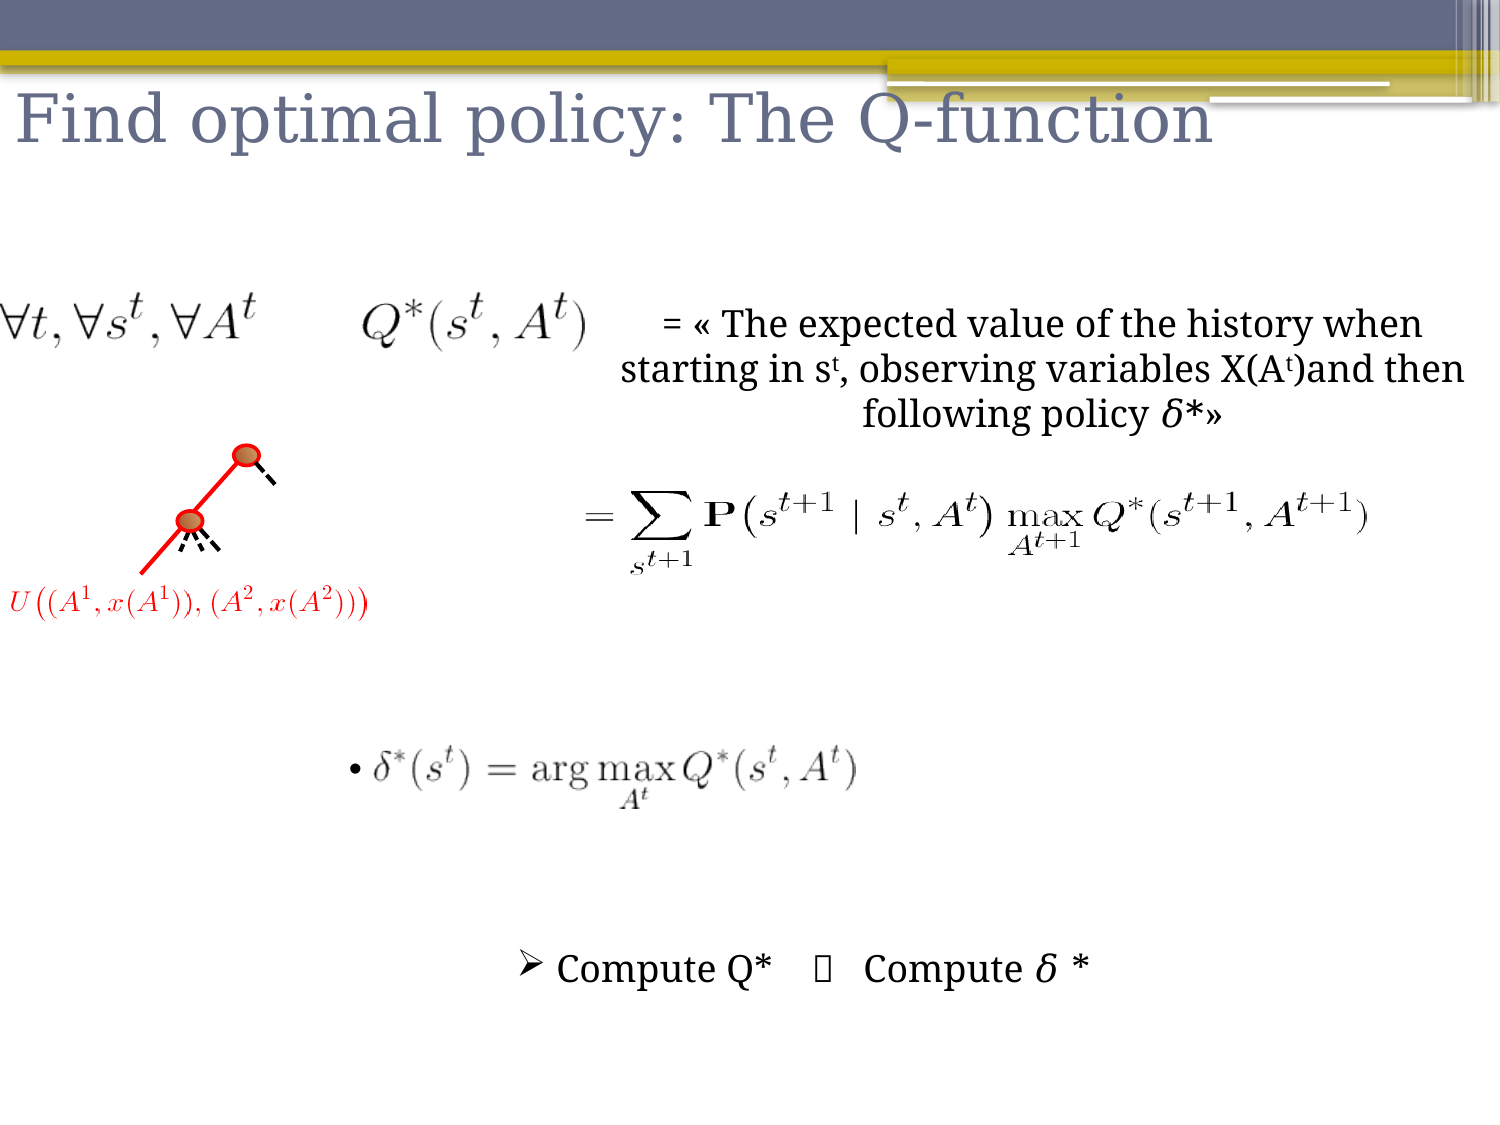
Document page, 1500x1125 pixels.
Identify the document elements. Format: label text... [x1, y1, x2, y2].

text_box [140, 445, 277, 575]
picture [585, 491, 1367, 575]
picture [11, 585, 367, 622]
picture [373, 743, 856, 809]
picture [0, 292, 585, 352]
text_box [334, 738, 387, 798]
text_box Compute Q*  Compute 𝛿 * [501, 937, 1117, 998]
text_box Find optimal policy: The Q-function [0, 68, 1400, 244]
text_box = « The expected value of the history when starting in st, observing variables X(At)and then following policy 𝛿*» [574, 292, 1500, 443]
